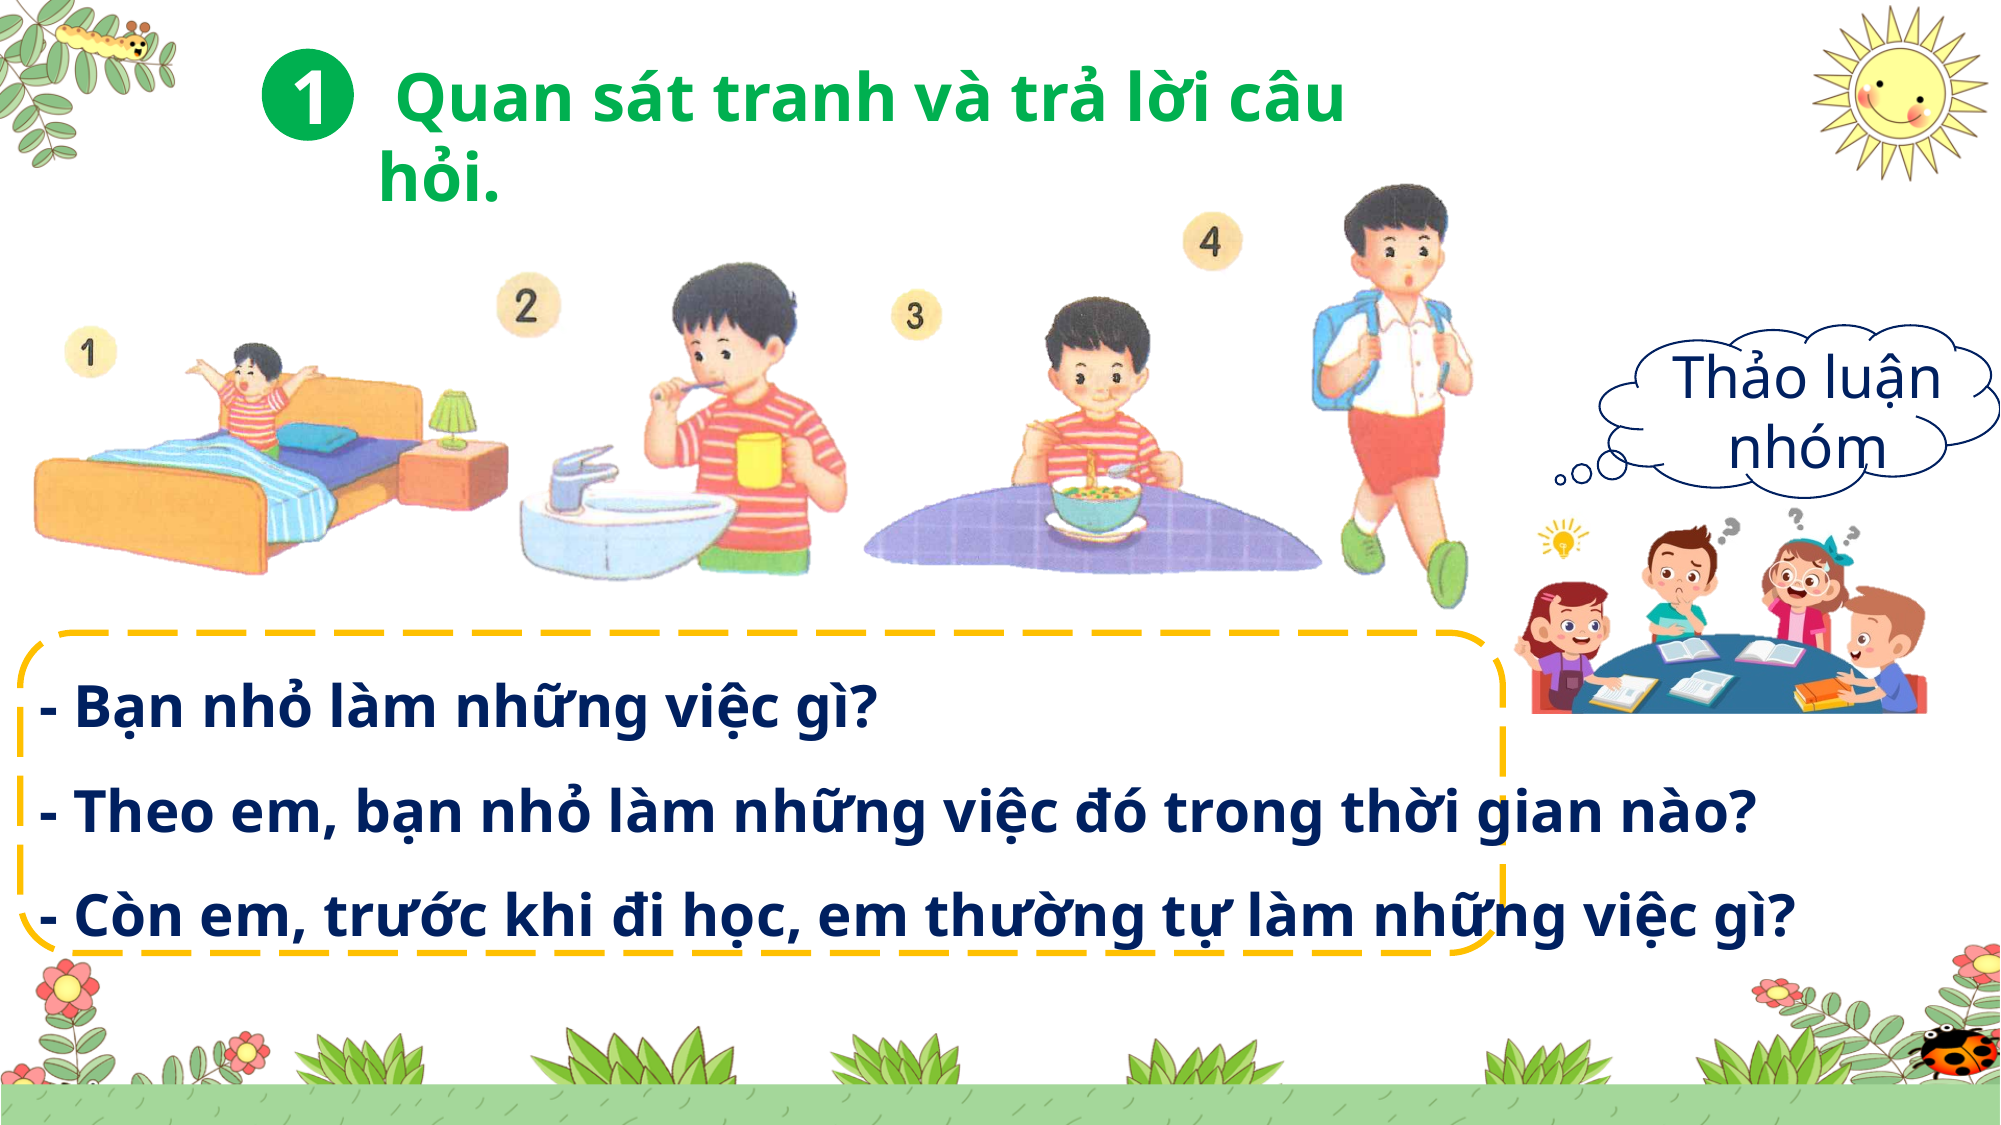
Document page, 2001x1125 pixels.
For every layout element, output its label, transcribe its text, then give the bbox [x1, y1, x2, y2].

picture [0, 0, 2001, 1125]
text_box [1599, 324, 2000, 498]
text_box [19, 666, 24, 922]
text_box - Bạn nhỏ làm những việc gì? - Theo em, bạn nhỏ làm những việc đó trong thời gian nào? - Còn em, trước khi đi học, em thường tự làm những việc gì? [24, 626, 1824, 956]
text_box Quan sát tranh và trả lời câu hỏi. [362, 47, 1466, 223]
text_box 1 [261, 48, 354, 141]
